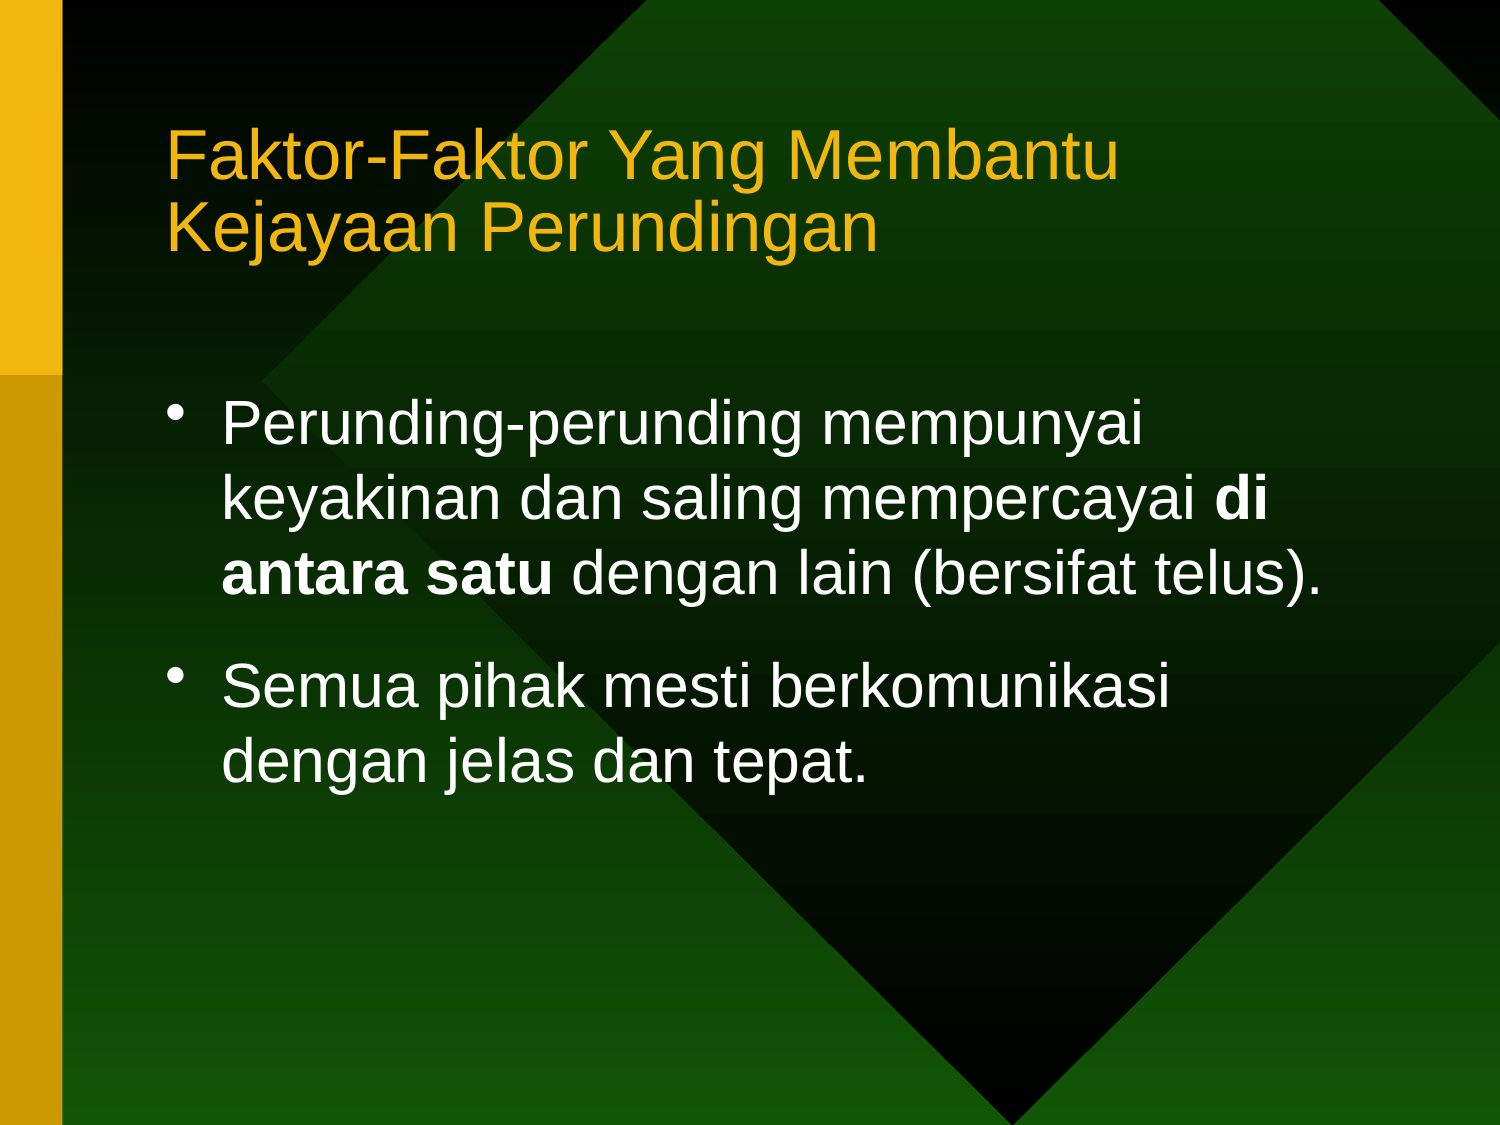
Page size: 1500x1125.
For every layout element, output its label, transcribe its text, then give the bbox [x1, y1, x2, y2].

title Faktor-Faktor Yang Membantu Kejayaan Perundingan [149, 99, 1388, 288]
list Perunding-perunding mempunyai keyakinan dan saling mempercayai di antara satu dengan lain (bersifat telus). Semua pihak mesti berkomunikasi dengan jelas dan tepat. [149, 374, 1401, 1051]
